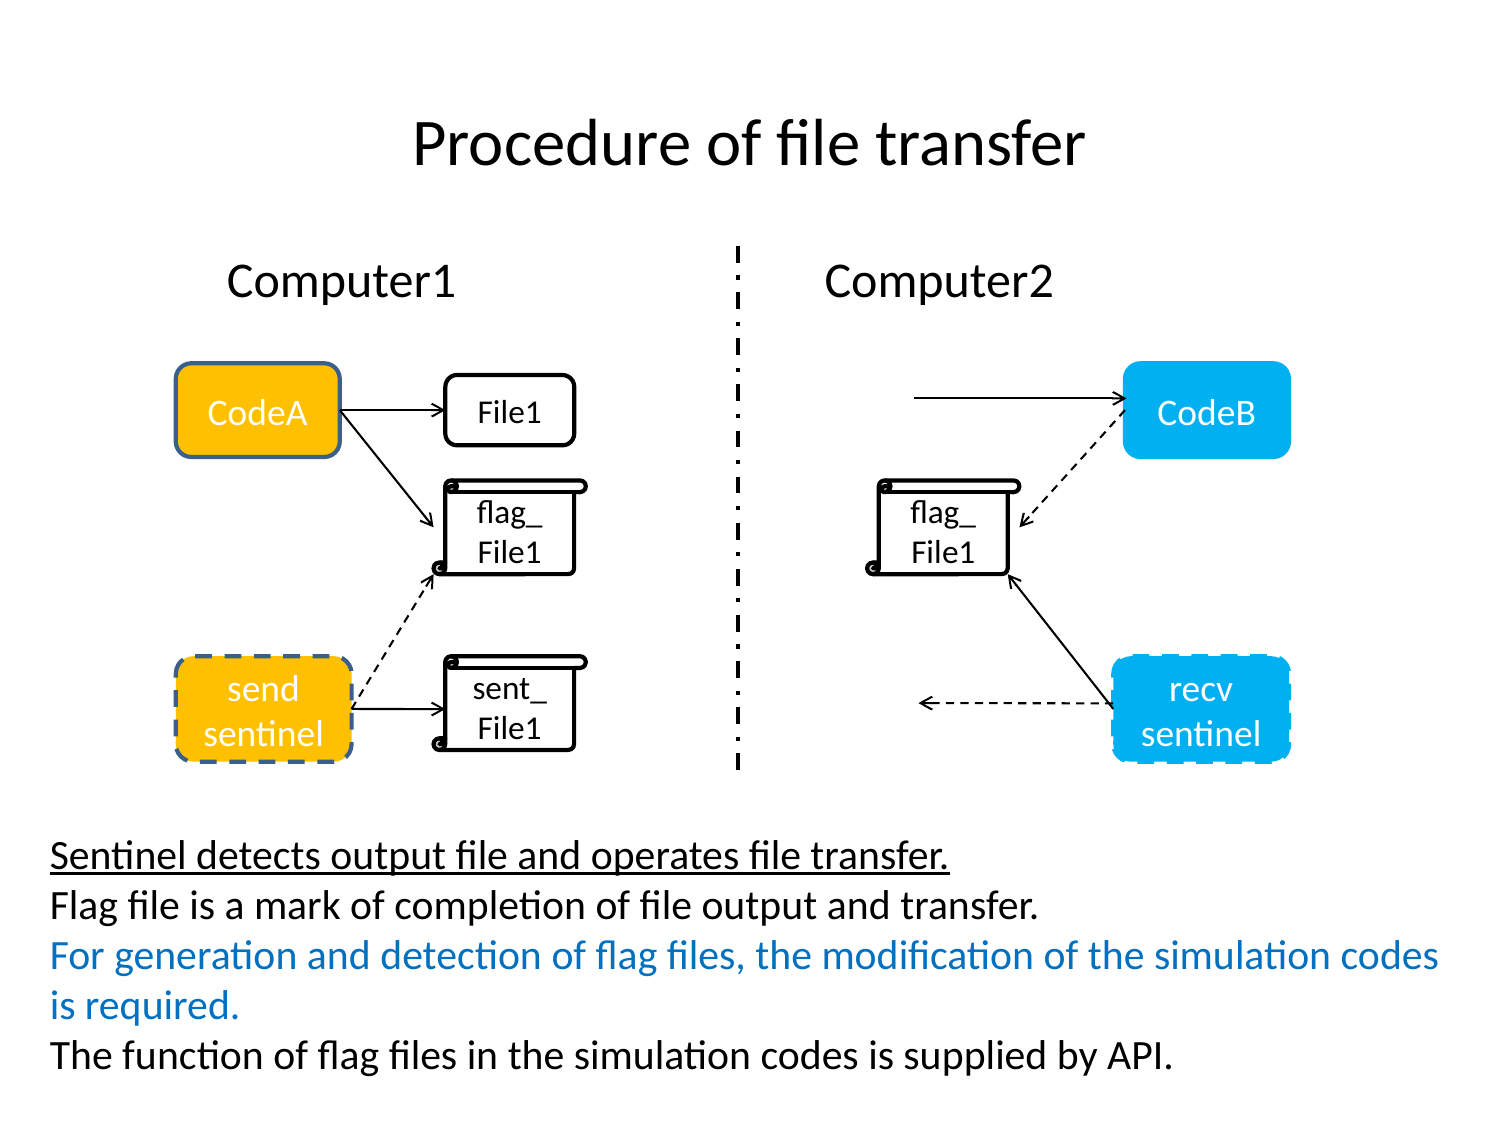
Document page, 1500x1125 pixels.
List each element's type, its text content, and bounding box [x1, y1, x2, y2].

text_box Sentinel detects output file and operates file transfer. Flag file is a mark of completion of file output and transfer. For generation and detection of flag files, the modification of the simulation codes is required. The function of flag files in the simulation codes is supplied by API. [35, 820, 1462, 1086]
text_box CodeB [1122, 361, 1292, 460]
text_box send sentinel [173, 654, 354, 764]
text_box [1007, 409, 1126, 528]
text_box Computer1 [212, 240, 472, 316]
text_box Computer2 [809, 240, 1069, 316]
text_box recv sentinel [1111, 654, 1292, 764]
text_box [339, 409, 446, 528]
title Procedure of file transfer [74, 44, 1426, 233]
text_box File1 [443, 372, 577, 448]
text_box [1007, 573, 1114, 710]
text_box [351, 573, 434, 708]
text_box flag_ File1 [431, 478, 588, 577]
text_box sent_ File1 [431, 654, 588, 753]
text_box flag_ File1 [865, 518, 1010, 577]
text_box CodeA [173, 361, 342, 460]
text_box flag_ File1 [876, 478, 1002, 509]
